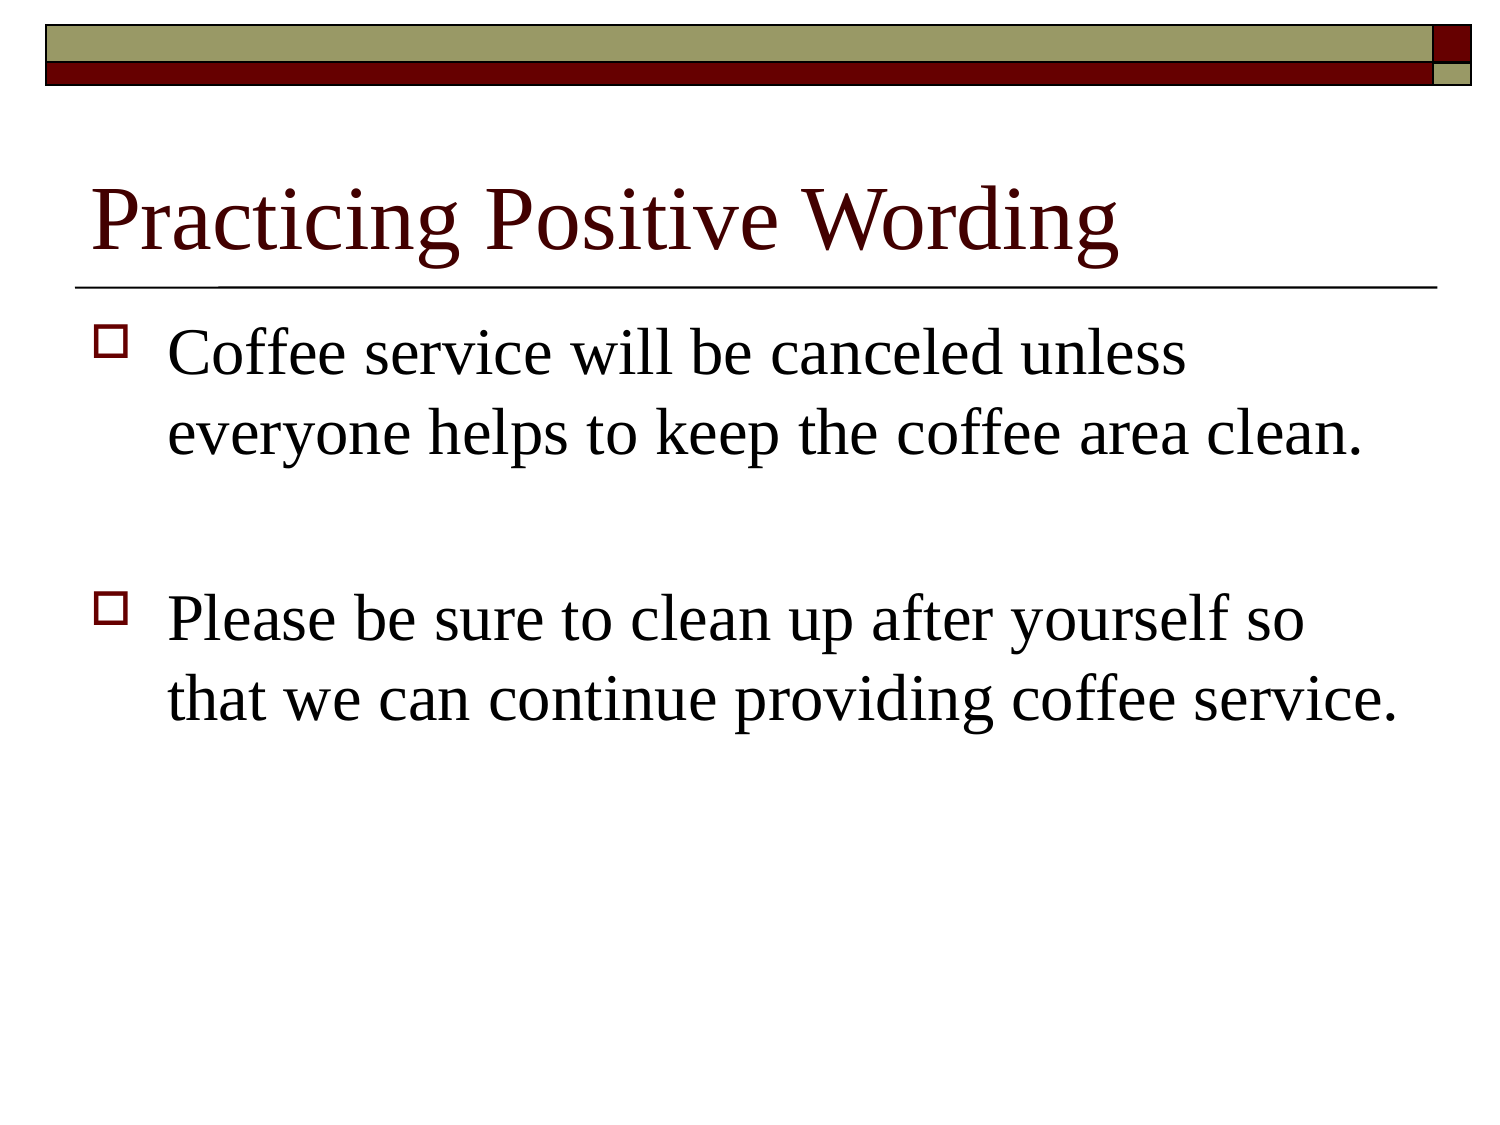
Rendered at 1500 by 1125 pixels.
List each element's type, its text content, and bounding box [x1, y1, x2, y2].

title Practicing Positive Wording [74, 87, 1426, 276]
list Coffee service will be canceled unless everyone helps to keep the coffee area clean. Please be sure to clean up after yourself so that we can continue providing coffee service. [74, 299, 1426, 1006]
